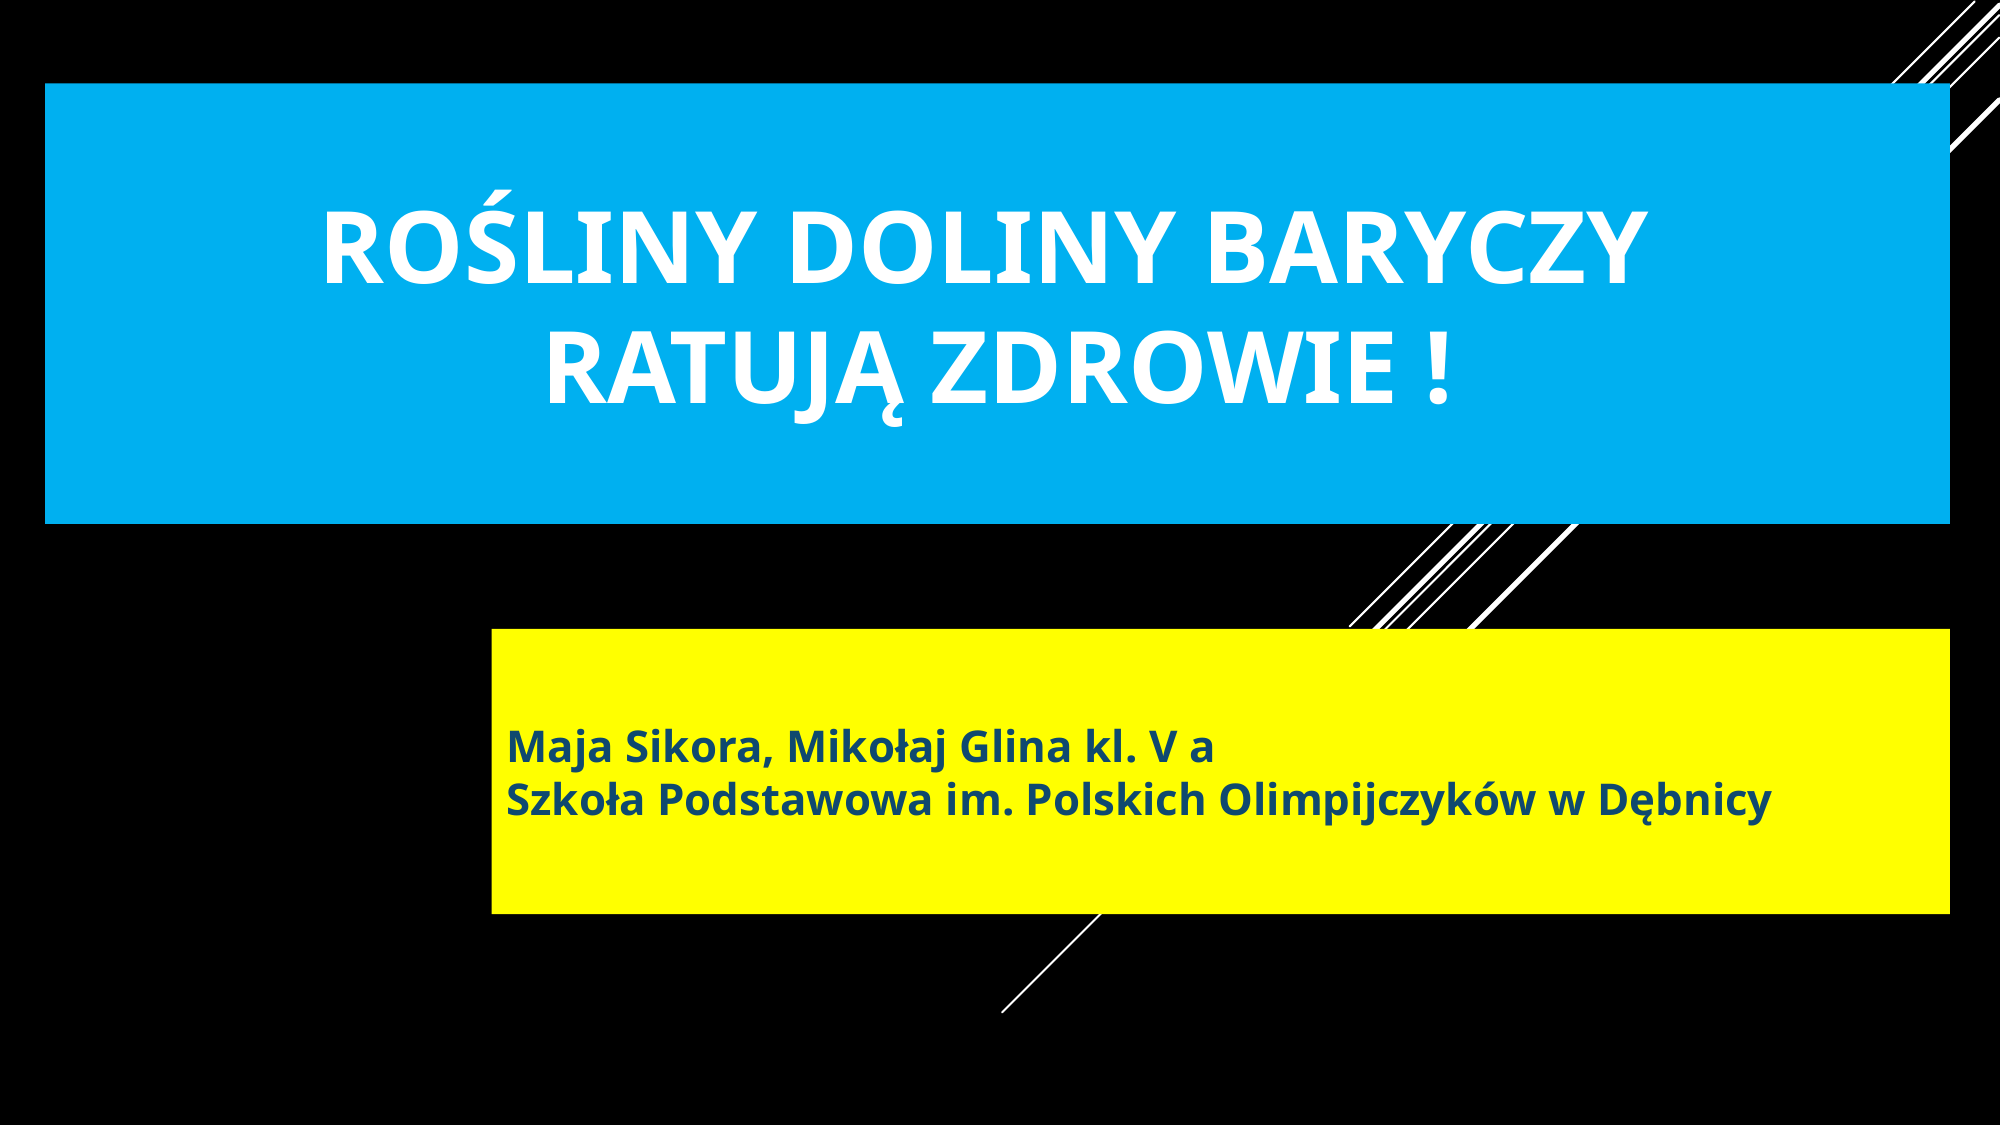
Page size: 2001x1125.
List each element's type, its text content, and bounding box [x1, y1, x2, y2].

title Rośliny Doliny Baryczy ratują zdrowie ! [45, 83, 1950, 524]
subtitle Maja Sikora, Mikołaj Glina kl. V a Szkoła Podstawowa im. Polskich Olimpijczyków w Dębnicy [491, 628, 1950, 915]
